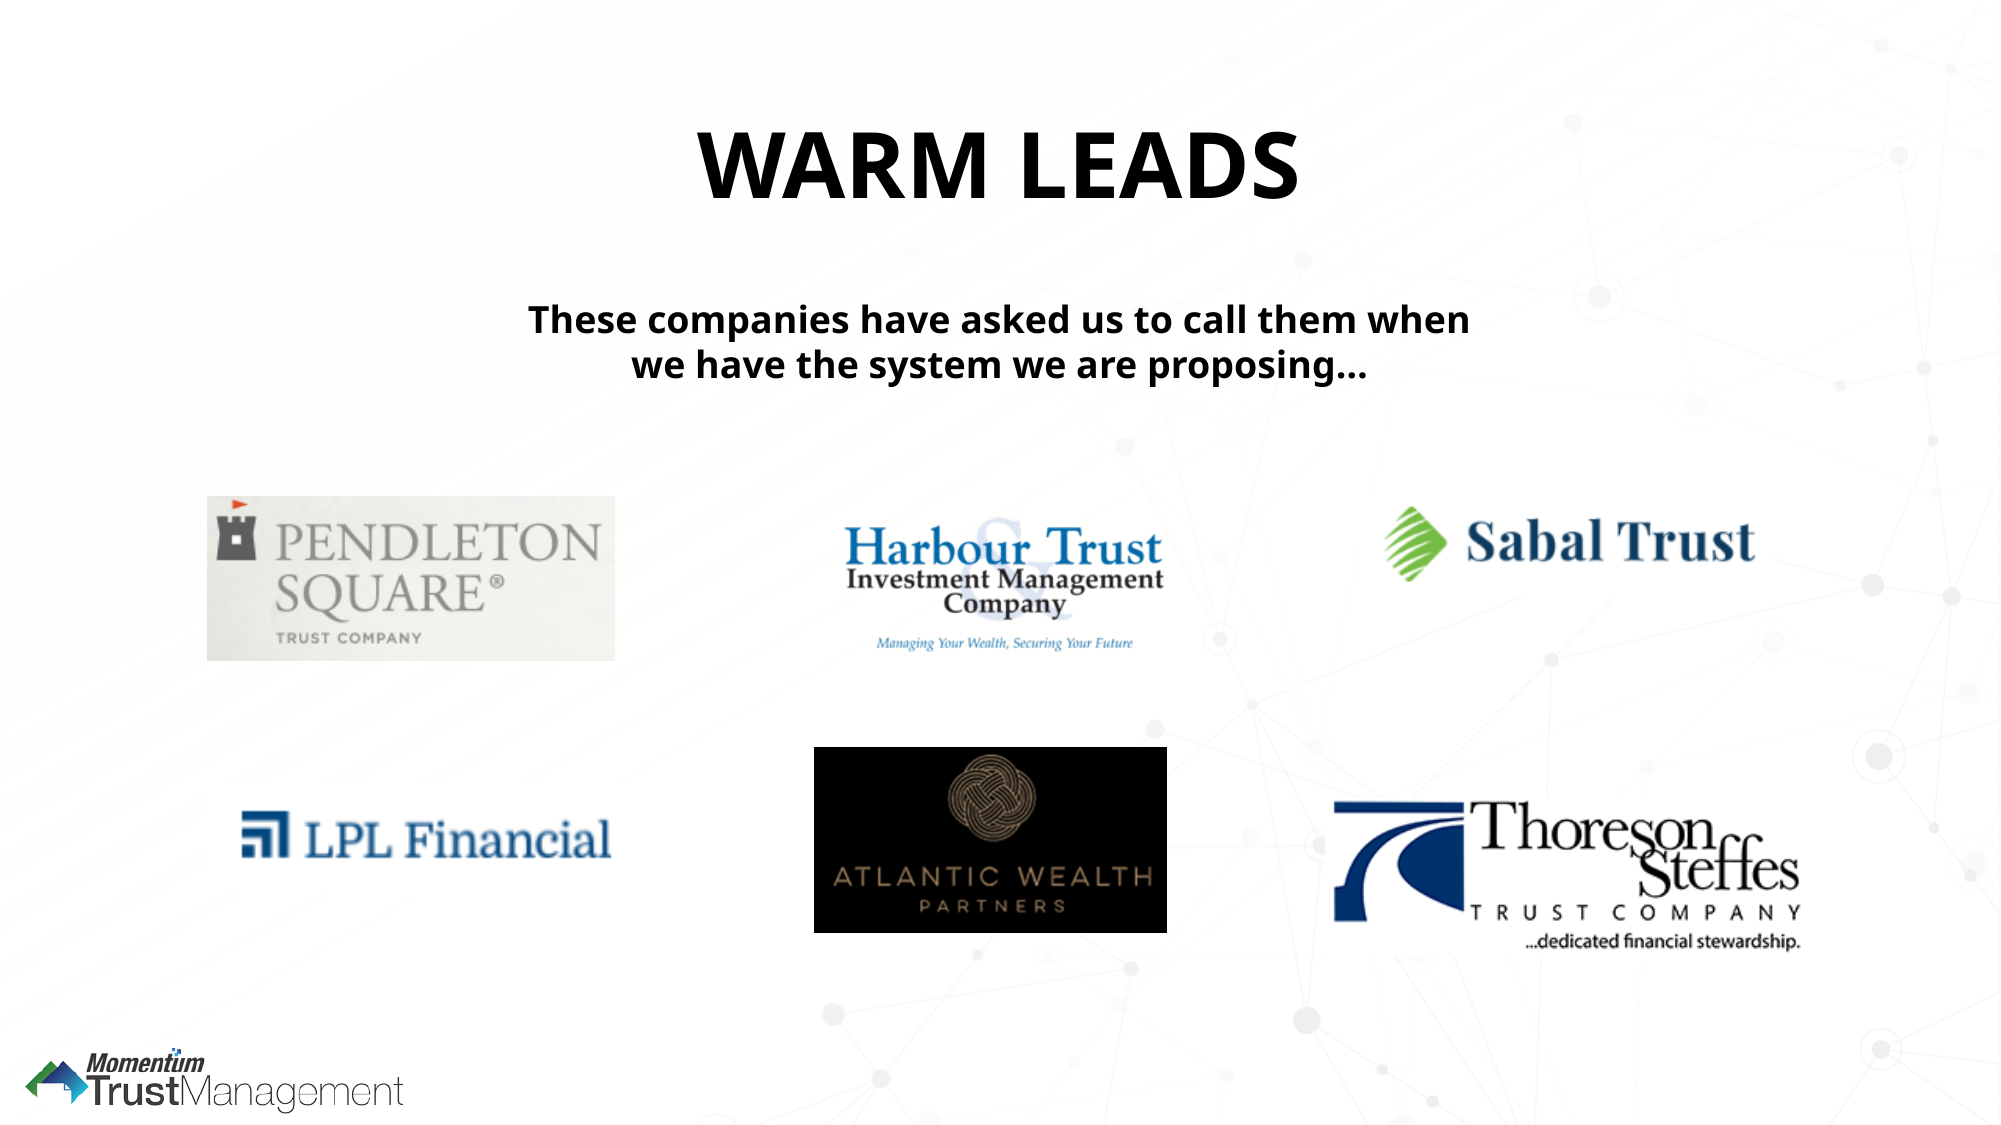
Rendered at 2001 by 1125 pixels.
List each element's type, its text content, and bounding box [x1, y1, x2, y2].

text_box These companies have asked us to call them when we have the system we are proposing… [489, 288, 1511, 394]
title Warm Leads [137, 59, 1863, 278]
picture [0, 0, 2000, 1125]
